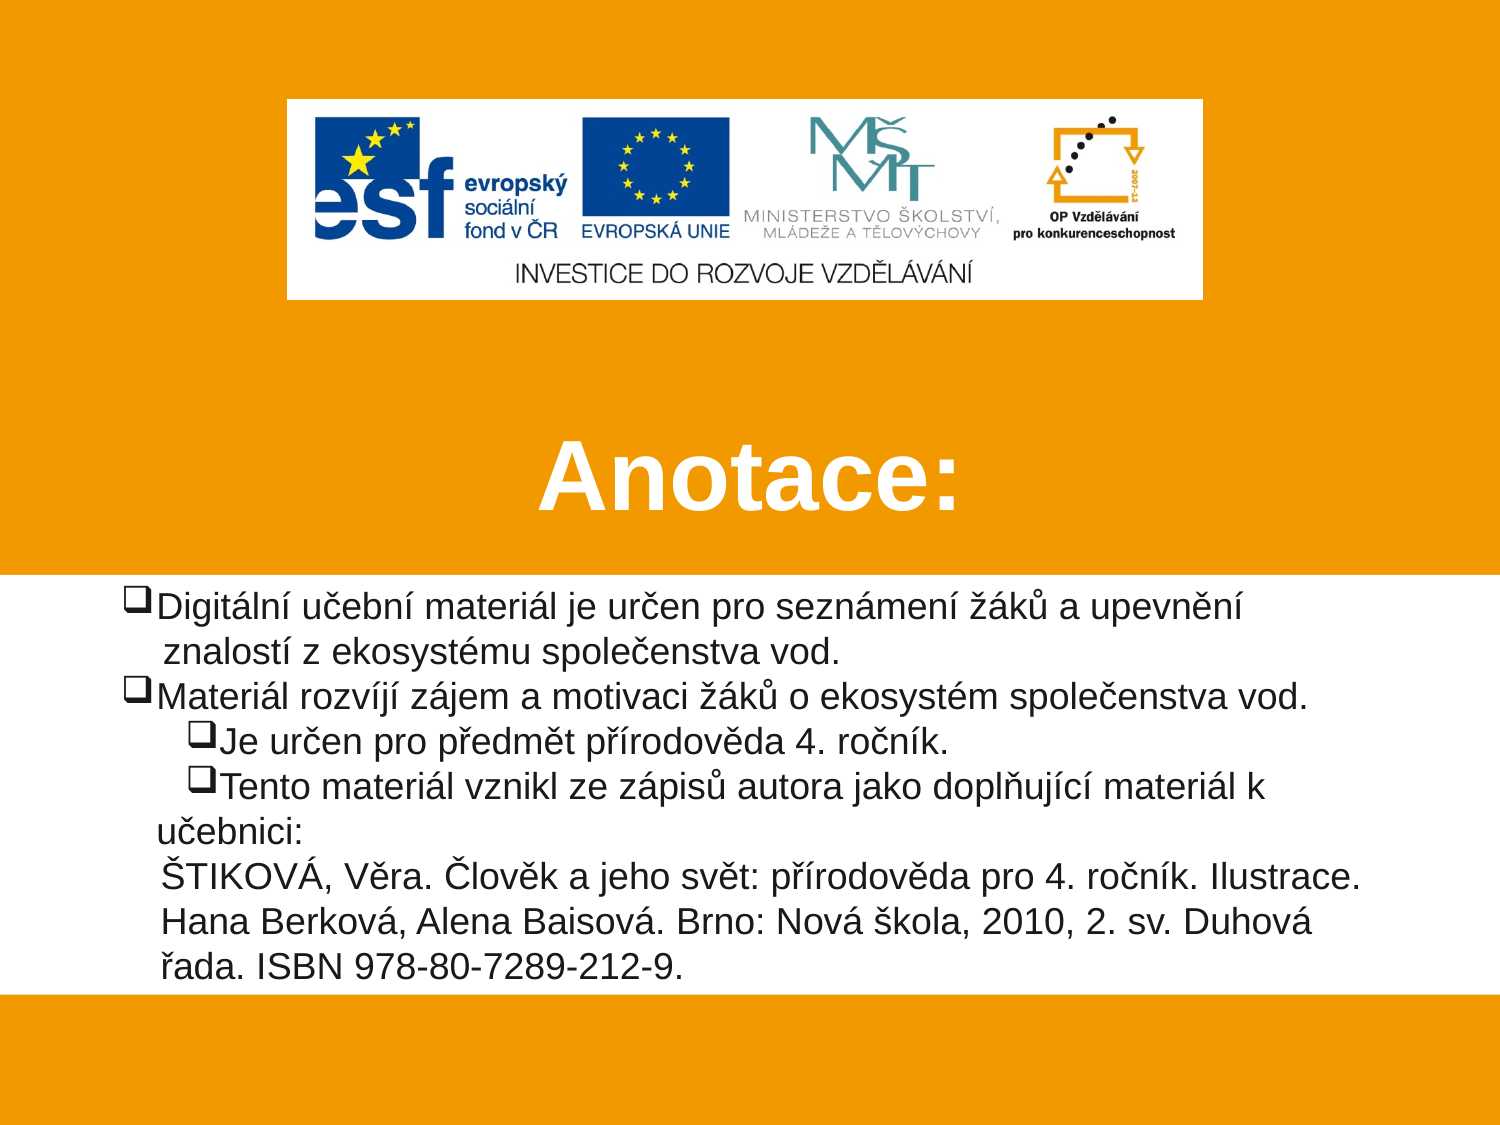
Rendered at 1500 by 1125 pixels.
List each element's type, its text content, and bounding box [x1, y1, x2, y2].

picture [287, 99, 1203, 300]
text_box Digitální učební materiál je určen pro seznámení žáků a upevnění znalostí z ekosystému společenstva vod. Materiál rozvíjí zájem a motivaci žáků o ekosystém společenstva vod. Je určen pro předmět přírodověda 4. ročník. Tento materiál vznikl ze zápisů autora jako doplňující materiál k učebnici: ŠTIKOVÁ, Věra. Člověk a jeho svět: přírodověda pro 4. ročník. Ilustrace. Hana Berková, Alena Baisová. Brno: Nová škola, 2010, 2. sv. Duhová řada. ISBN 978-80-7289-212-9. [0, 574, 1500, 995]
title Anotace: [112, 349, 1388, 574]
